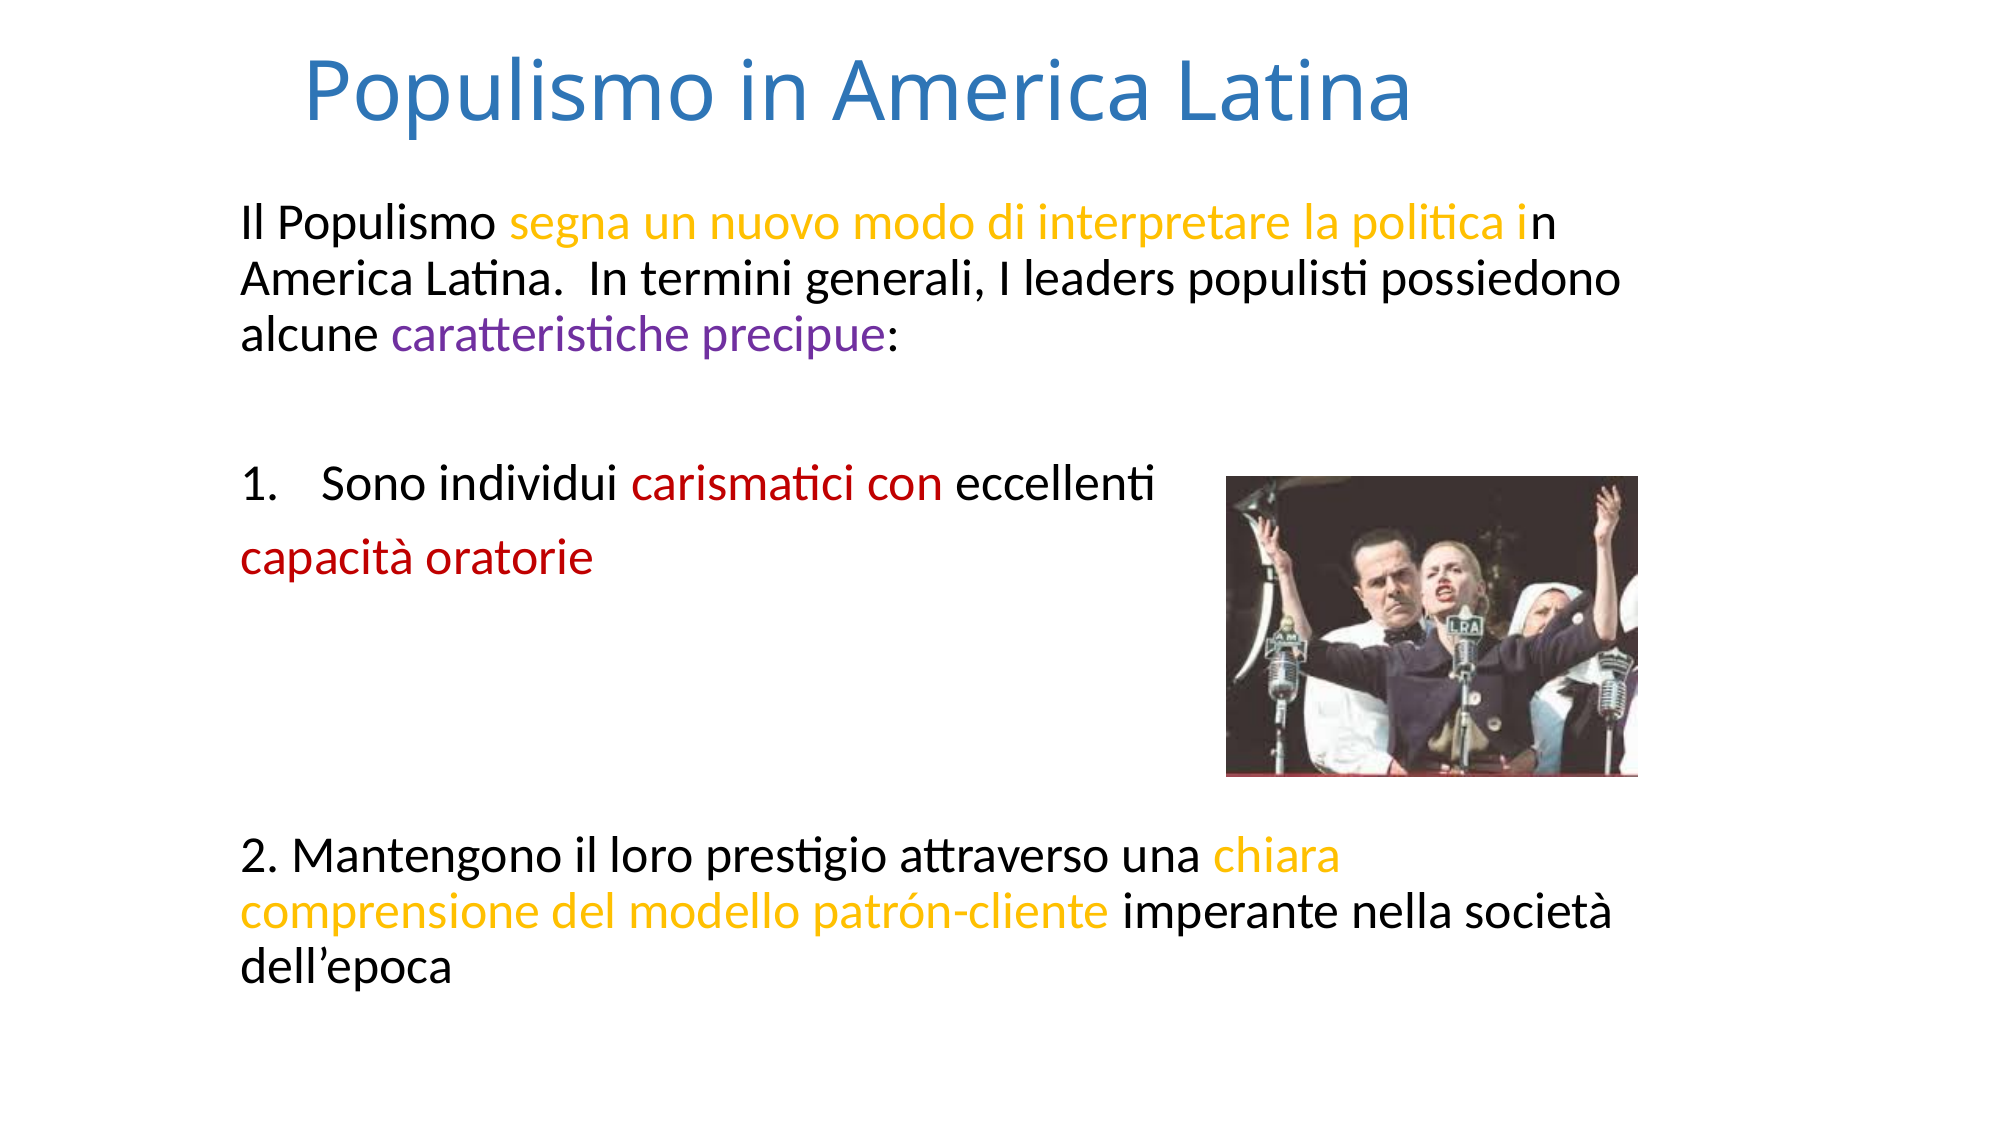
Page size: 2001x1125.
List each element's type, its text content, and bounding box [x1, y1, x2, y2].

title Populismo in America Latina [287, 0, 1638, 187]
list Il Populismo segna un nuovo modo di interpretare la politica in America Latina. In termini generali, I leaders populisti possiedono alcune caratteristiche precipue: Sono individui carismatici con eccellenti capacità oratorie 2. Mantengono il loro prestigio attraverso una chiara comprensione del modello patrón-cliente imperante nella società dell’epoca [225, 187, 1675, 1005]
picture [1226, 476, 1638, 777]
